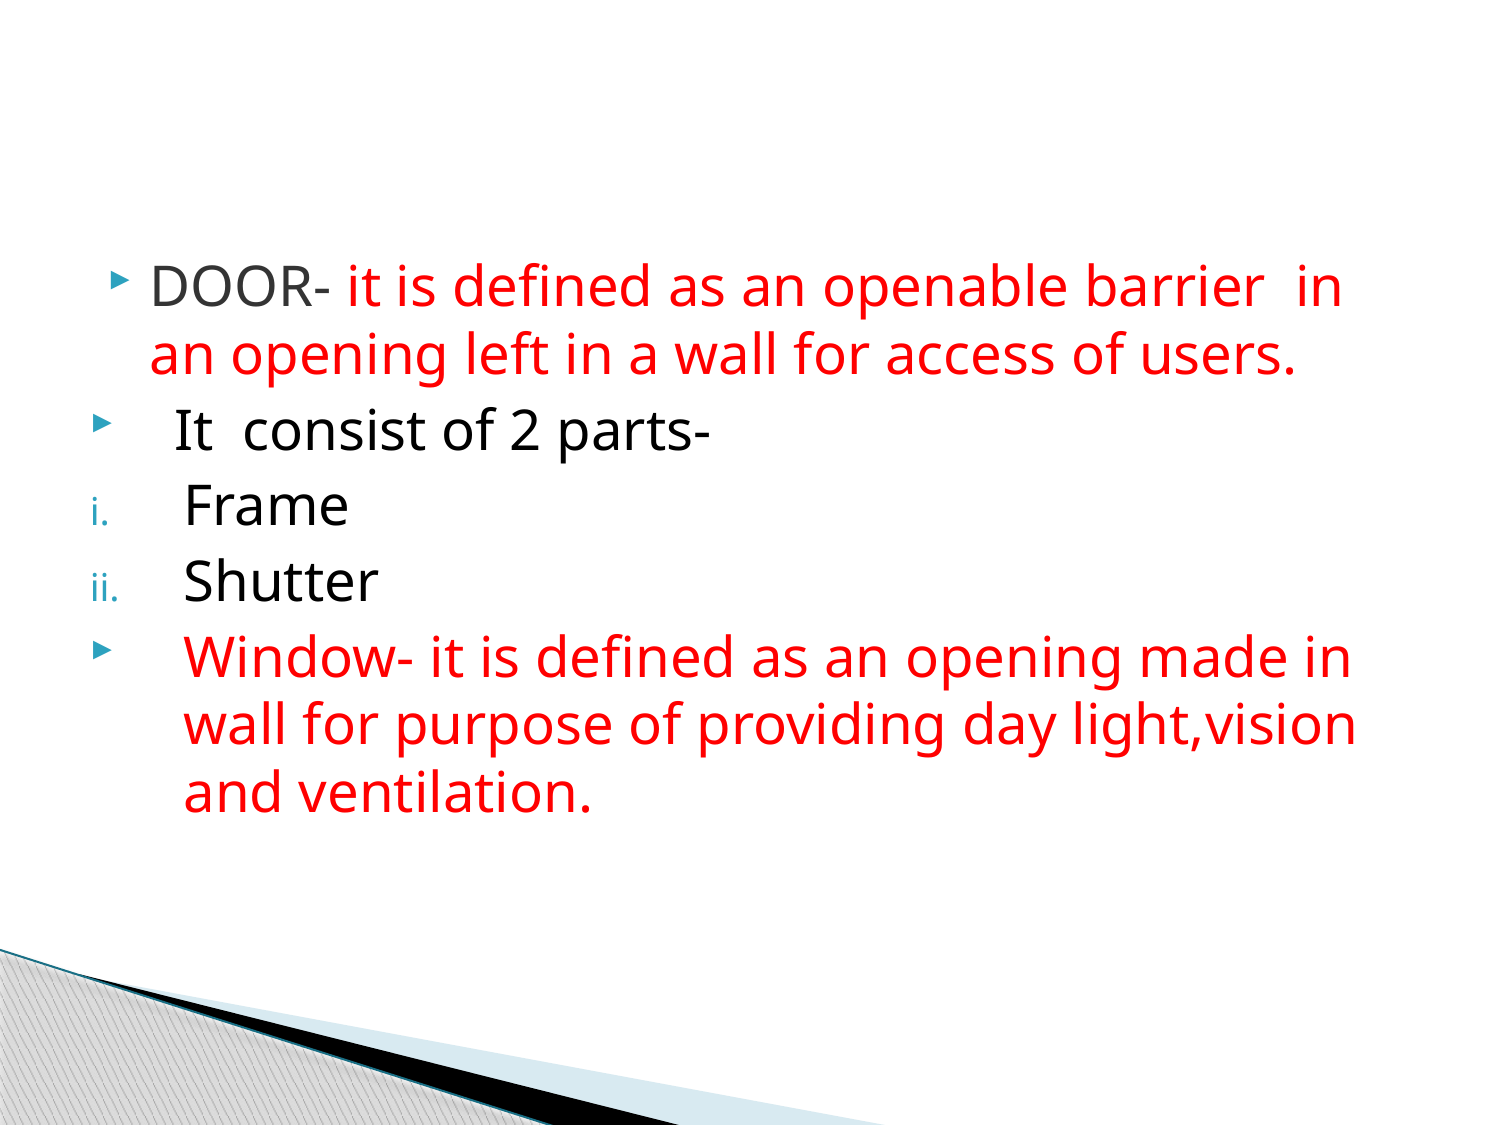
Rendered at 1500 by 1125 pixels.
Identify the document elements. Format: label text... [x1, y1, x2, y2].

list DOOR- it is defined as an openable barrier in an opening left in a wall for access of users. It consist of 2 parts- Frame Shutter Window- it is defined as an opening made in wall for purpose of providing day light,vision and ventilation. [75, 243, 1425, 986]
